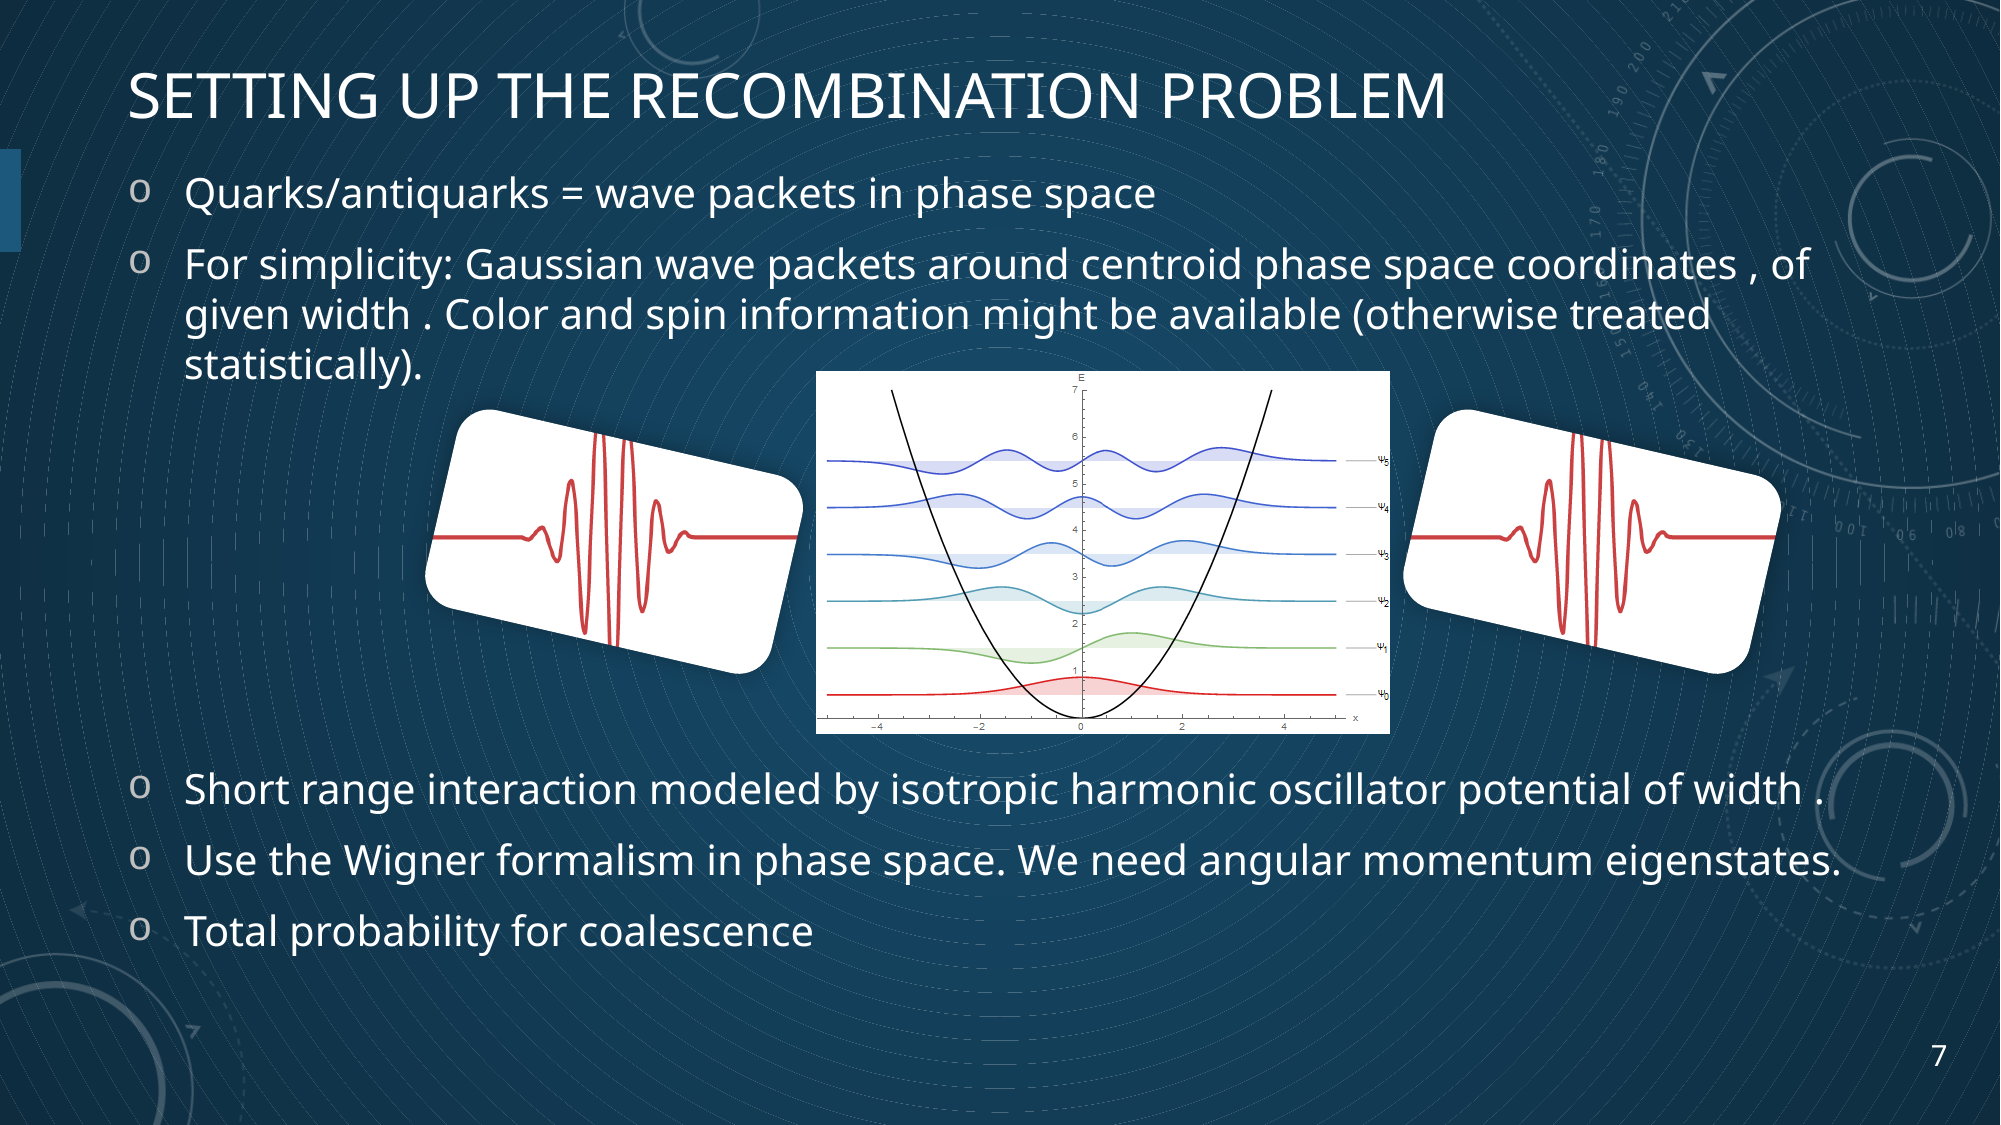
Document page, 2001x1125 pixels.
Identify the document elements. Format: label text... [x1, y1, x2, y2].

title Setting up the Recombination problem [112, 28, 1891, 160]
picture [0, 0, 2000, 1125]
